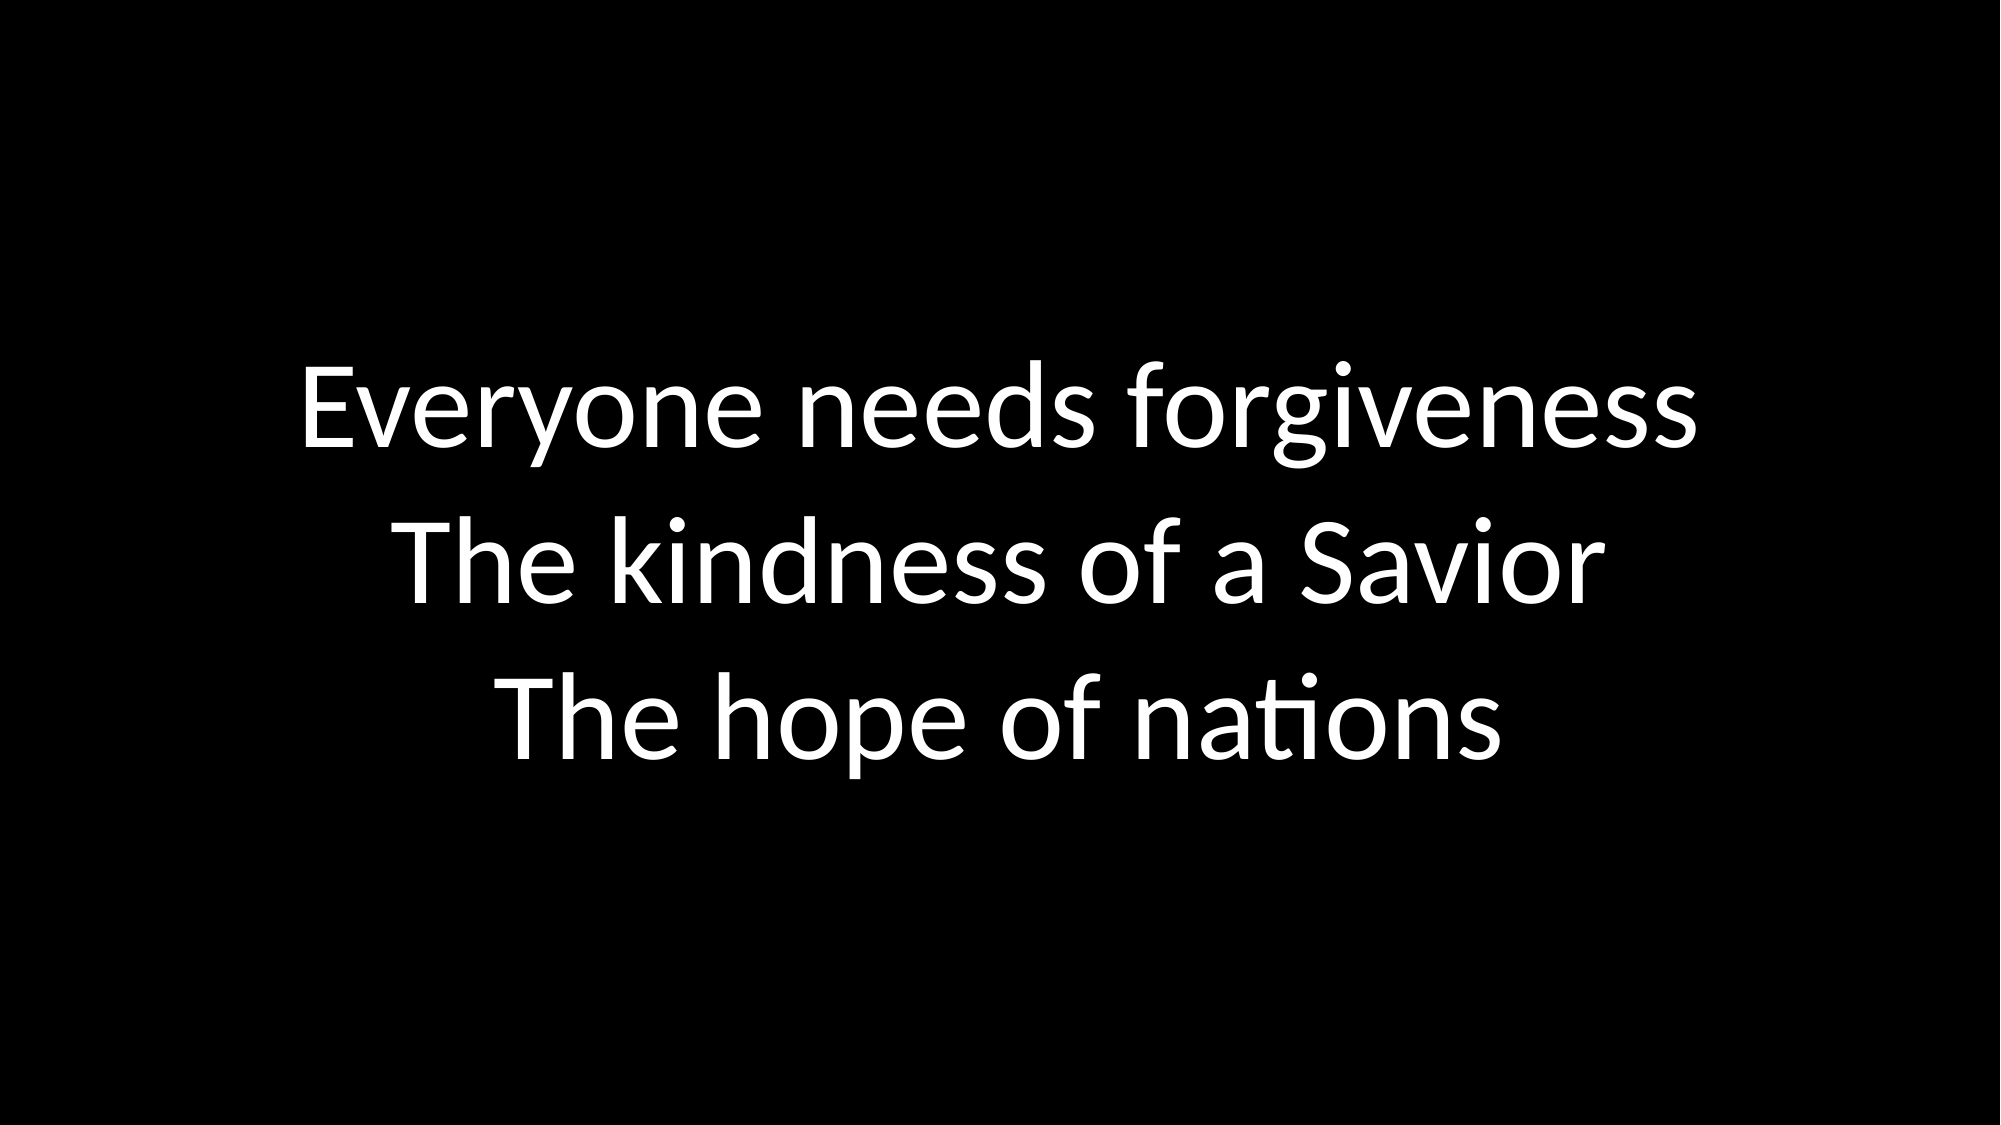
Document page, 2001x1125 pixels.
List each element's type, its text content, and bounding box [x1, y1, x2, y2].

list Everyone needs forgiveness The kindness of a Savior The hope of nations [0, 1, 2000, 1125]
